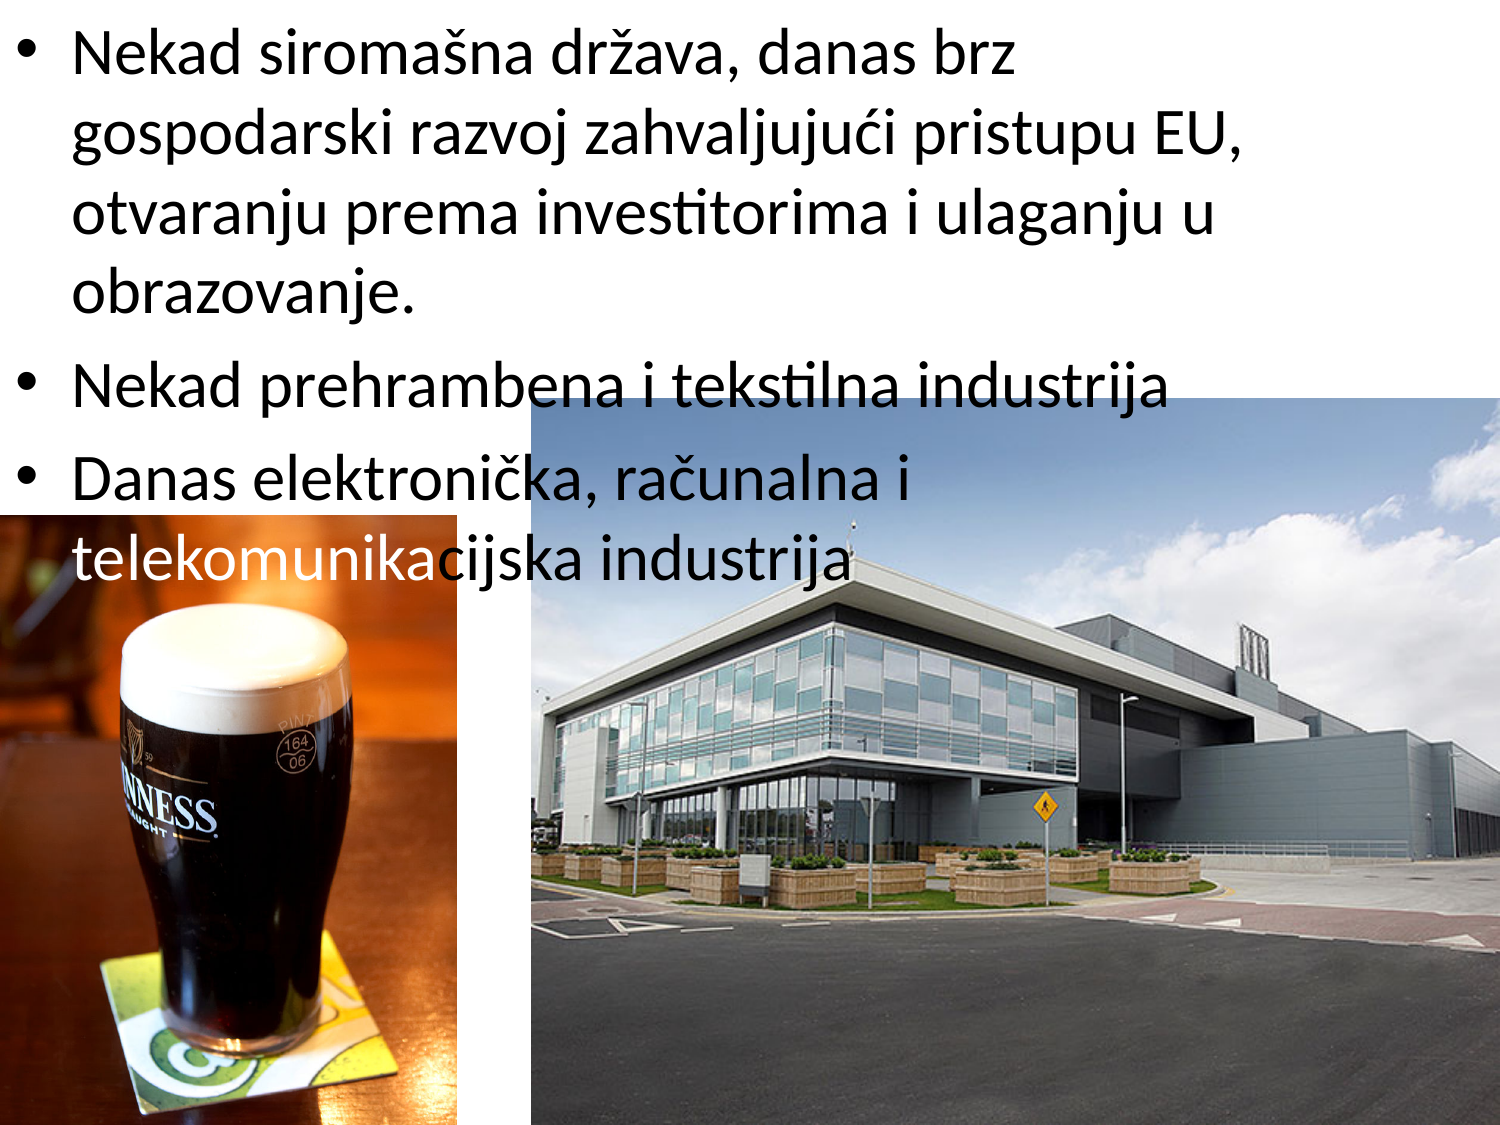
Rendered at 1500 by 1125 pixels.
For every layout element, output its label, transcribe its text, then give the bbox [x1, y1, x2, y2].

picture [530, 398, 1500, 1125]
picture [0, 515, 458, 1125]
list Nekad siromašna država, danas brz gospodarski razvoj zahvaljujući pristupu EU, otvaranju prema investitorima i ulaganju u obrazovanje. Nekad prehrambena i tekstilna industrija Danas elektronička, računalna i telekomunikacijska industrija [0, 0, 1350, 743]
